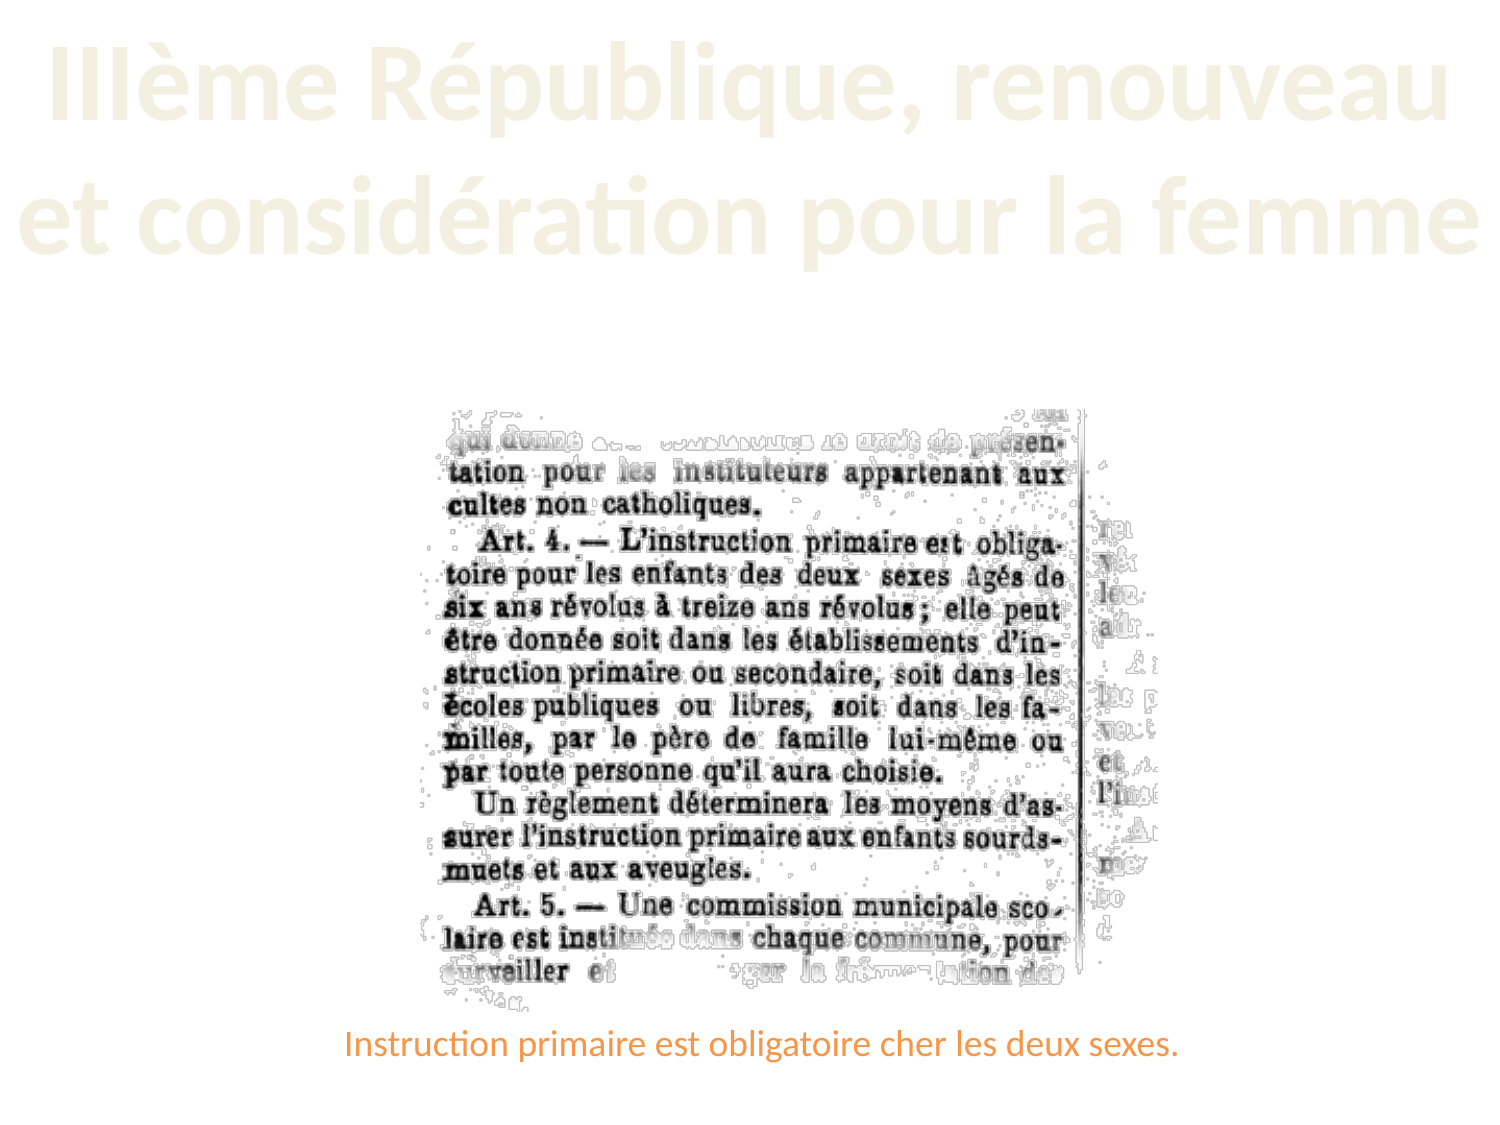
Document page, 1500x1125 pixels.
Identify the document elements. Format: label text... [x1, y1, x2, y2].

text_box Instruction primaire est obligatoire cher les deux sexes. [329, 1011, 1204, 1072]
picture [419, 409, 1158, 1012]
text_box IIIème République, renouveau et considération pour la femme [0, 0, 1500, 285]
